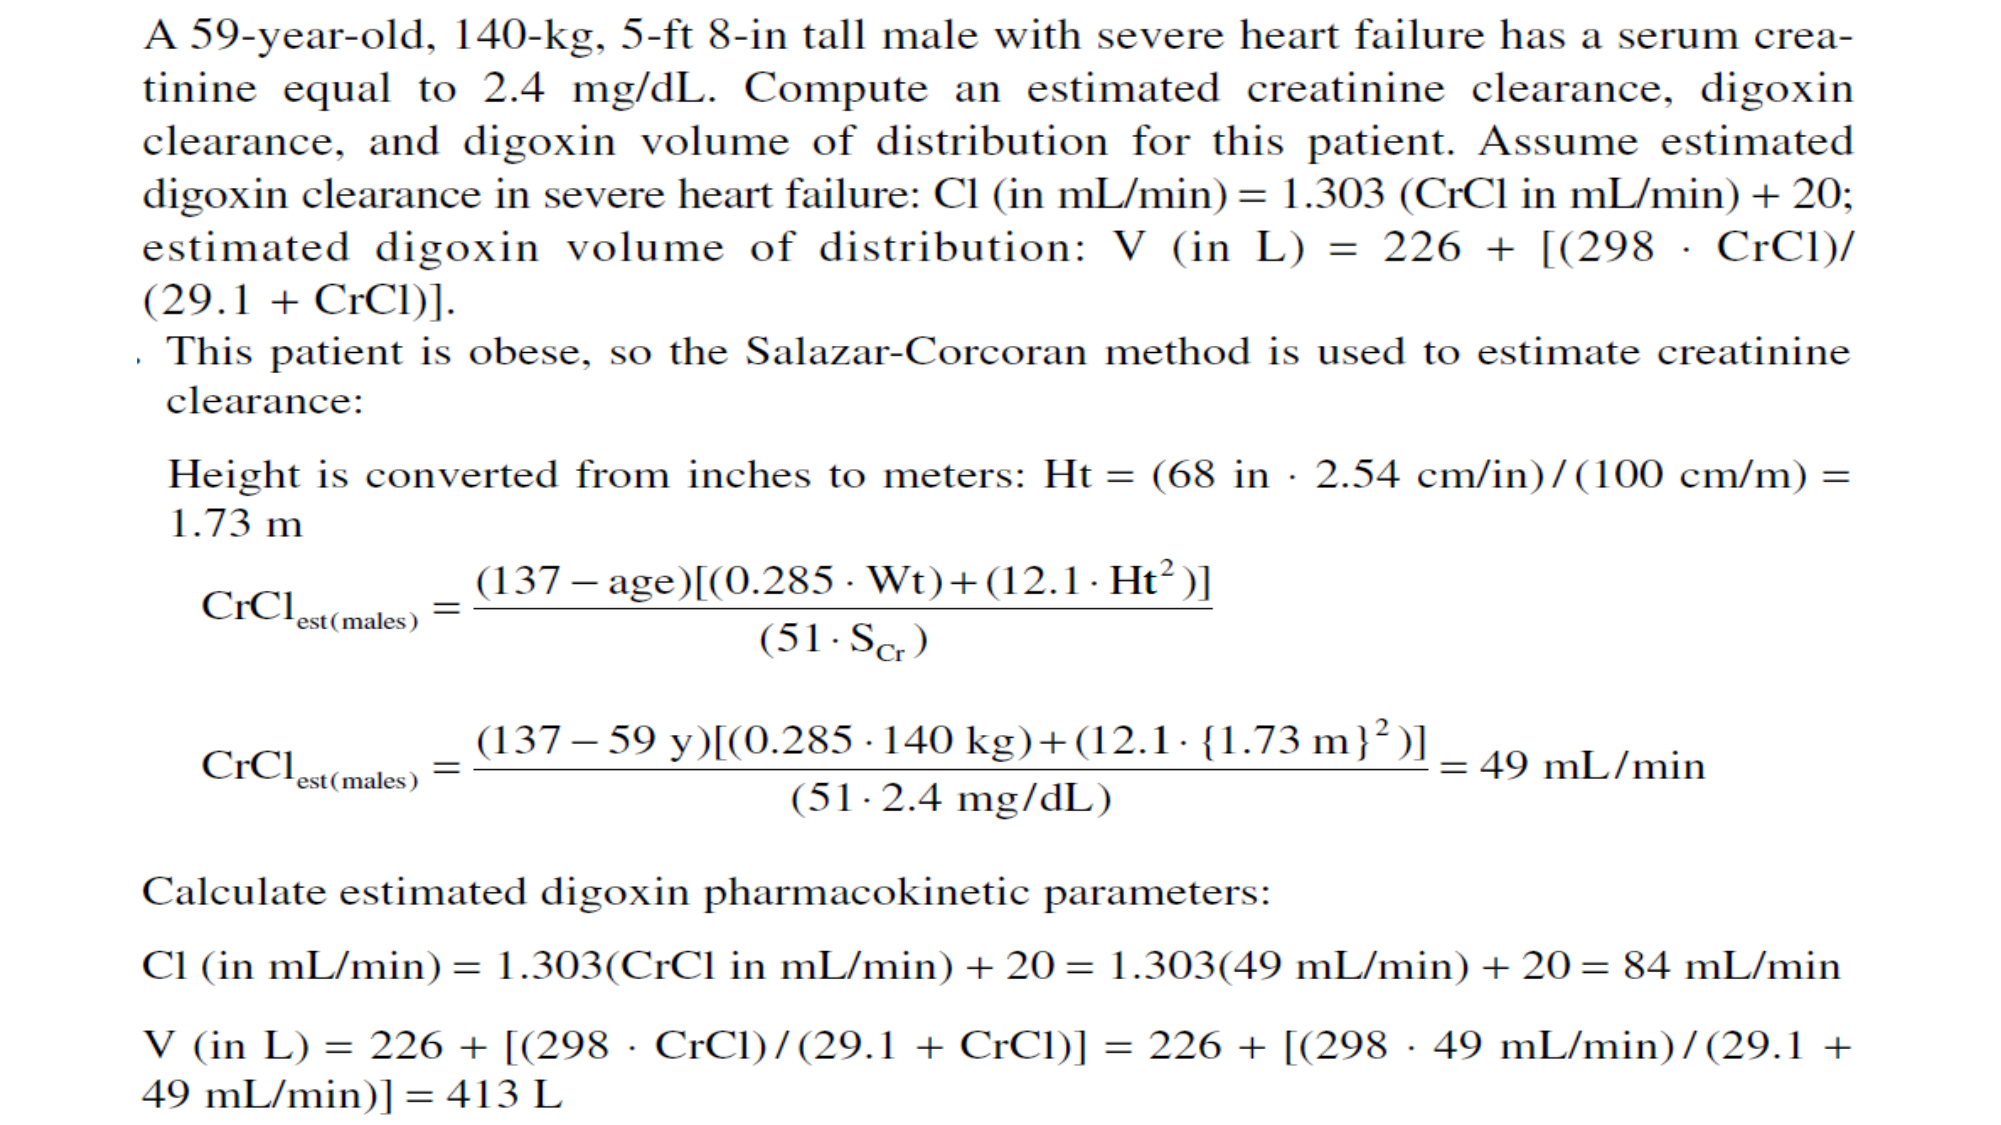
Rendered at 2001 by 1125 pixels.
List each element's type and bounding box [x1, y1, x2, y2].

list [137, 0, 1860, 331]
picture [137, 331, 1863, 1118]
